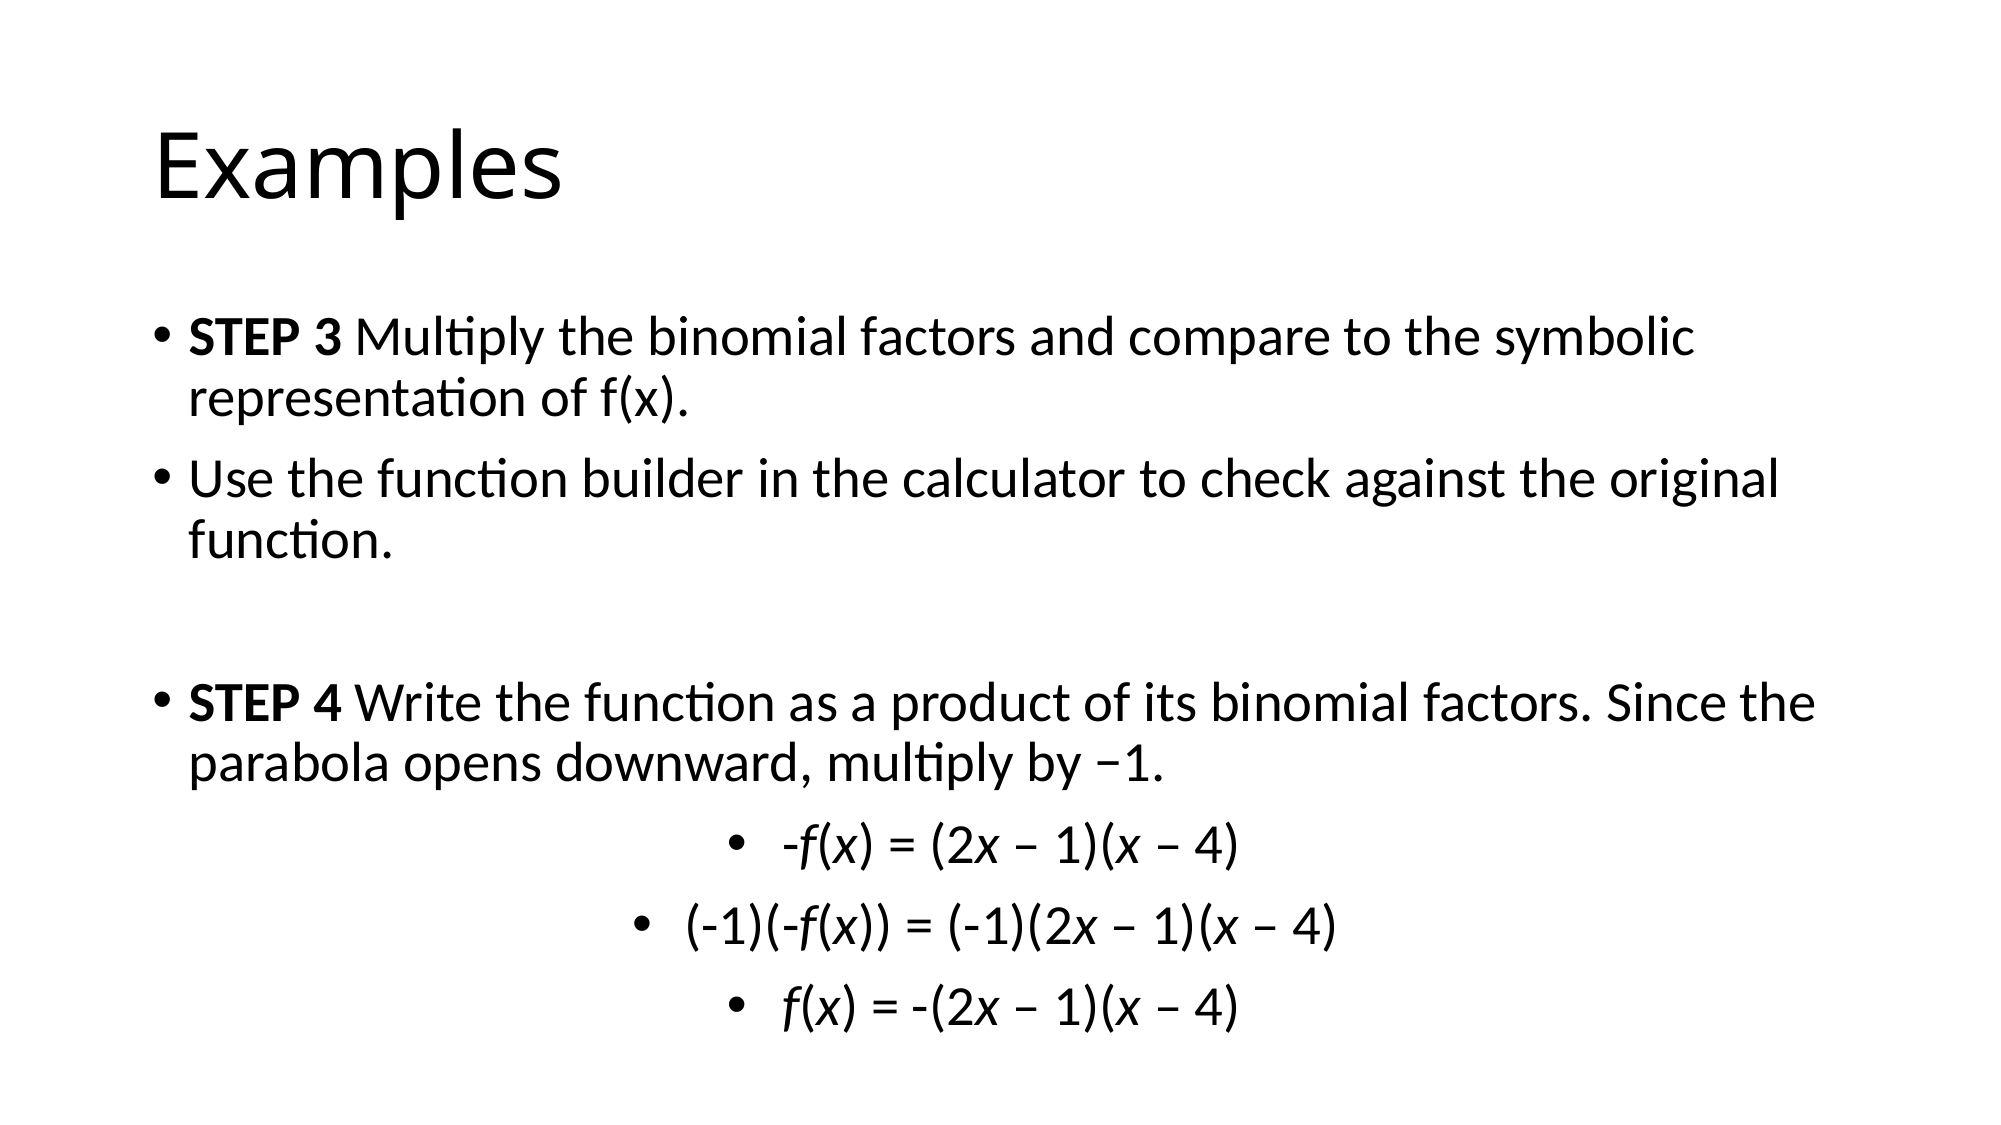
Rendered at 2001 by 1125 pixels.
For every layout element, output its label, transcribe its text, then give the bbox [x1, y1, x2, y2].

title Examples [137, 59, 1863, 278]
list STEP 3 Multiply the binomial factors and compare to the symbolic representation of f(x). Use the function builder in the calculator to check against the original function. STEP 4 Write the function as a product of its binomial factors. Since the parabola opens downward, multiply by −1. -f(x) = (2x – 1)(x – 4) (-1)(-f(x)) = (-1)(2x – 1)(x – 4) f(x) = -(2x – 1)(x – 4) [137, 299, 1863, 1050]
